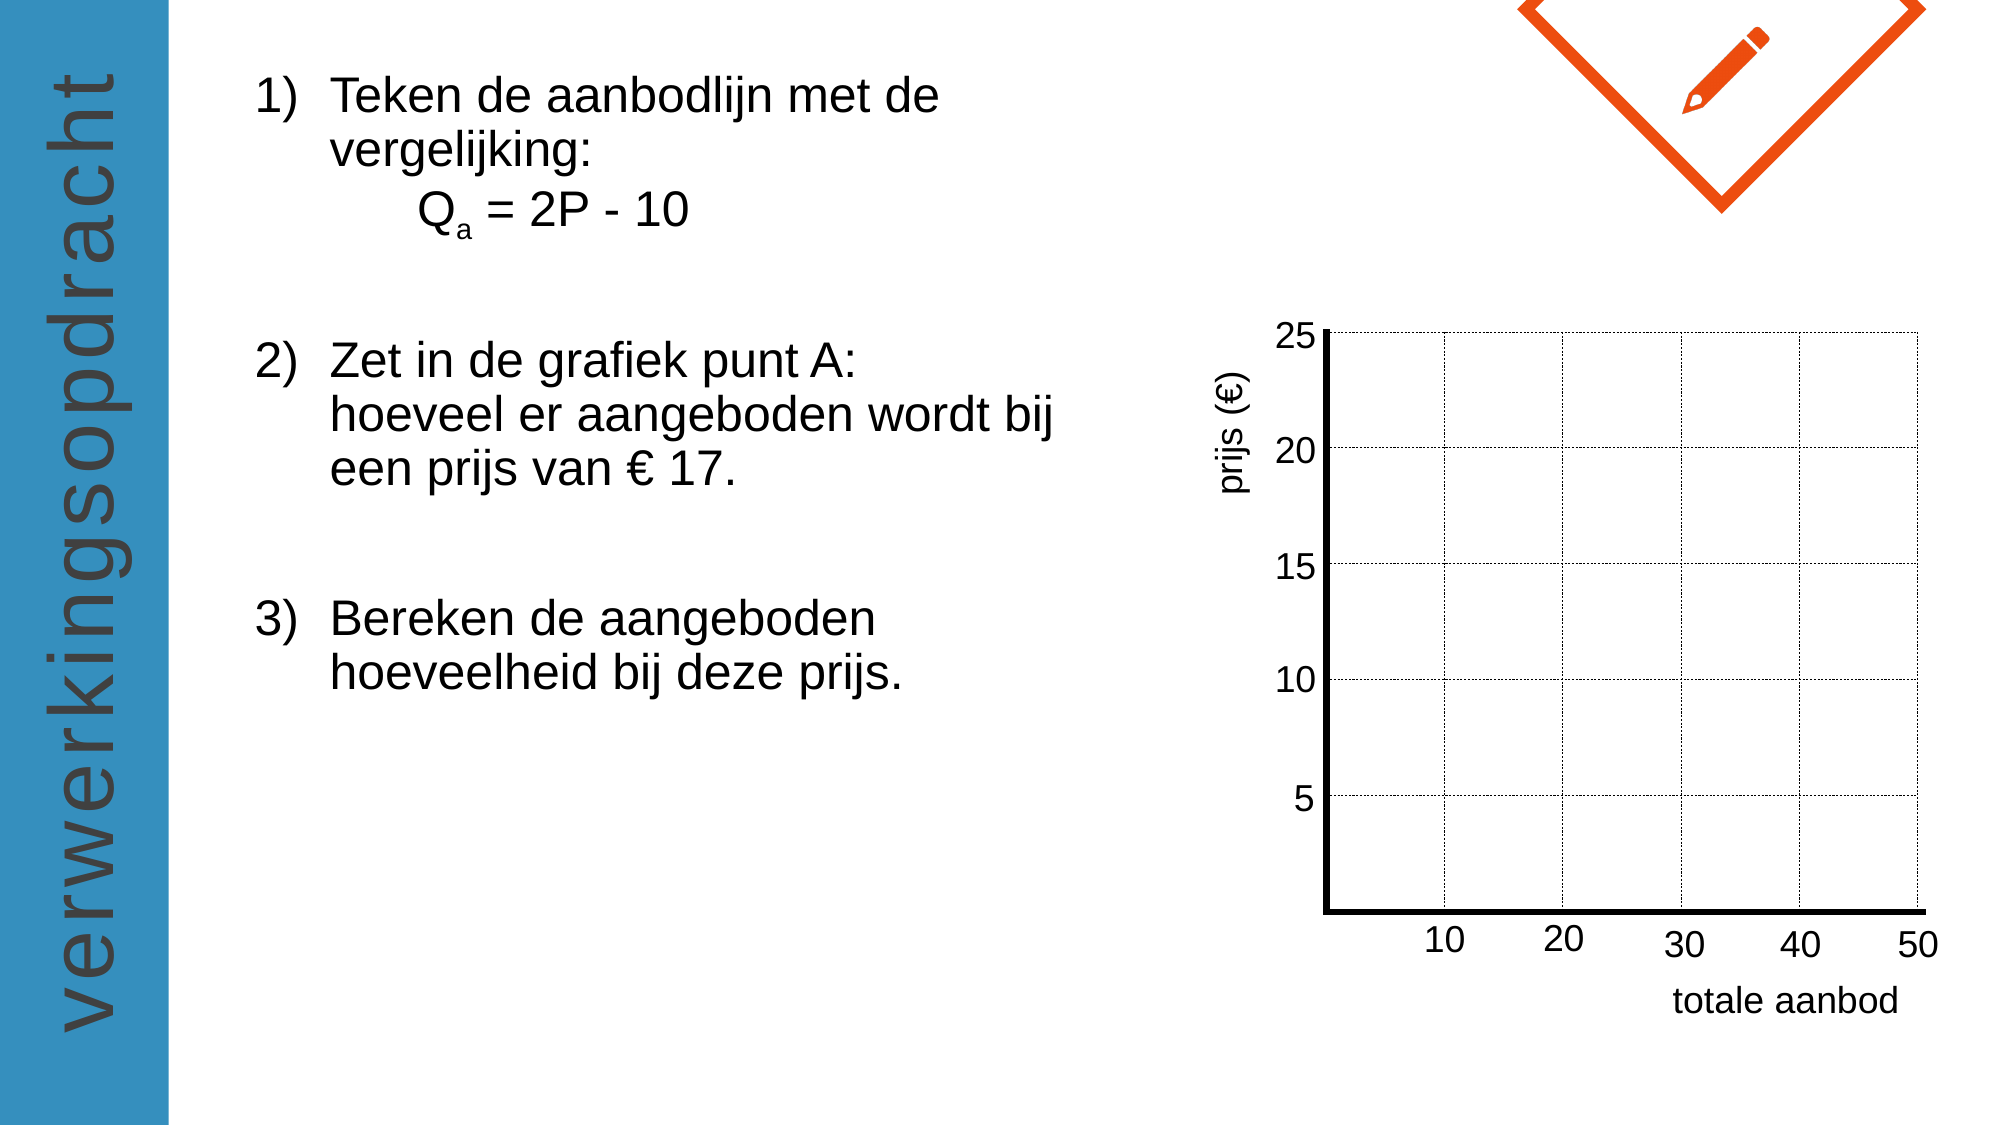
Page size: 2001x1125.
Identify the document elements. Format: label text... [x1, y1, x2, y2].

picture [1673, 18, 1778, 123]
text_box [1197, 303, 1955, 1030]
list Teken de aanbodlijn met de vergelijking: Qa = 2P - 10 Zet in de grafiek punt A: hoeveel er aangeboden wordt bij een prijs van € 17. Bereken de aangeboden hoeveelheid bij deze prijs. [239, 62, 1151, 1083]
